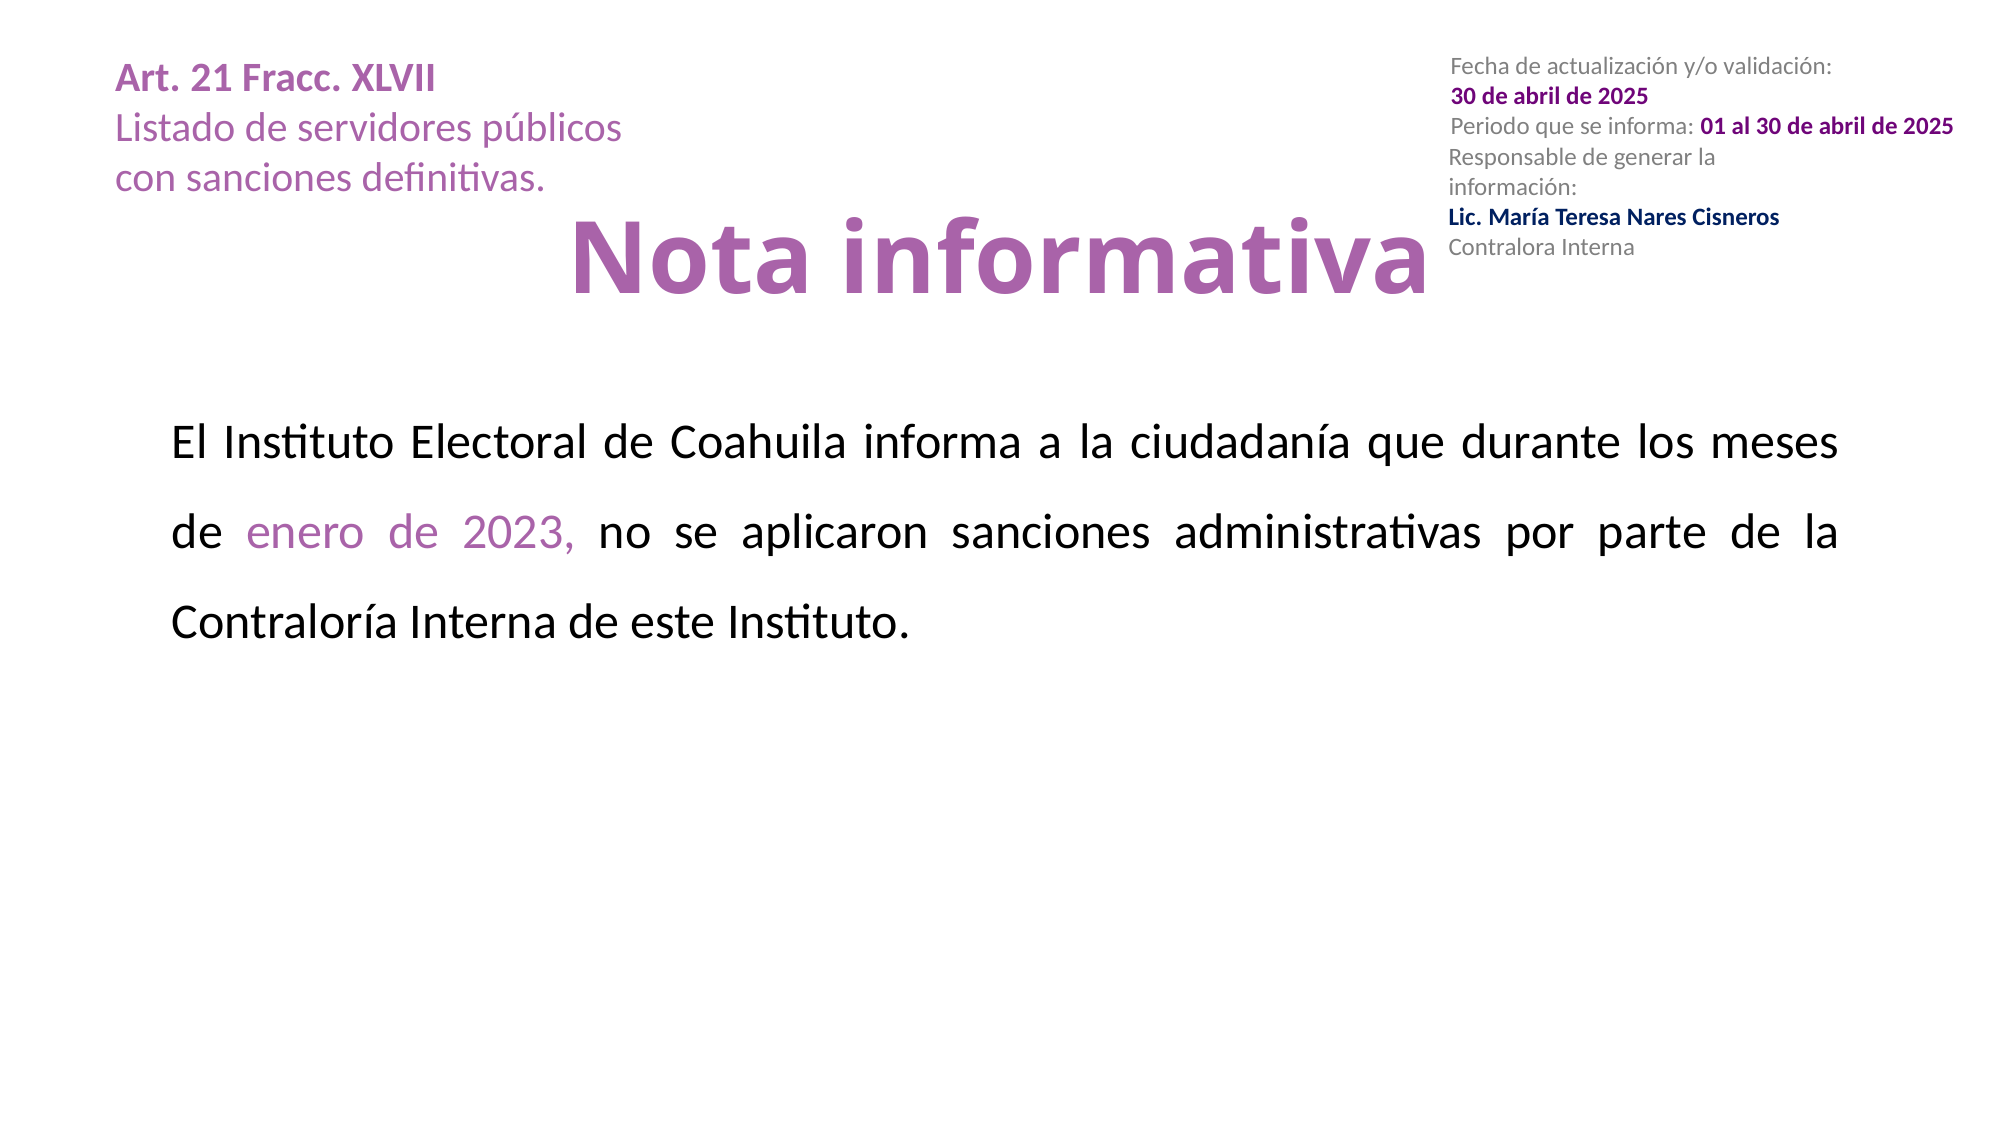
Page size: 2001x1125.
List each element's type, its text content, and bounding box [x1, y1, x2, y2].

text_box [1433, 41, 1973, 372]
text_box Art. 21 Fracc. XLVII Listado de servidores públicos con sanciones definitivas. [100, 41, 678, 257]
subtitle El Instituto Electoral de Coahuila informa a la ciudadanía que durante los meses de enero de 2023, no se aplicaron sanciones administrativas por parte de la Contraloría Interna de este Instituto. [127, 371, 1856, 803]
title Nota informativa [544, 167, 1433, 323]
